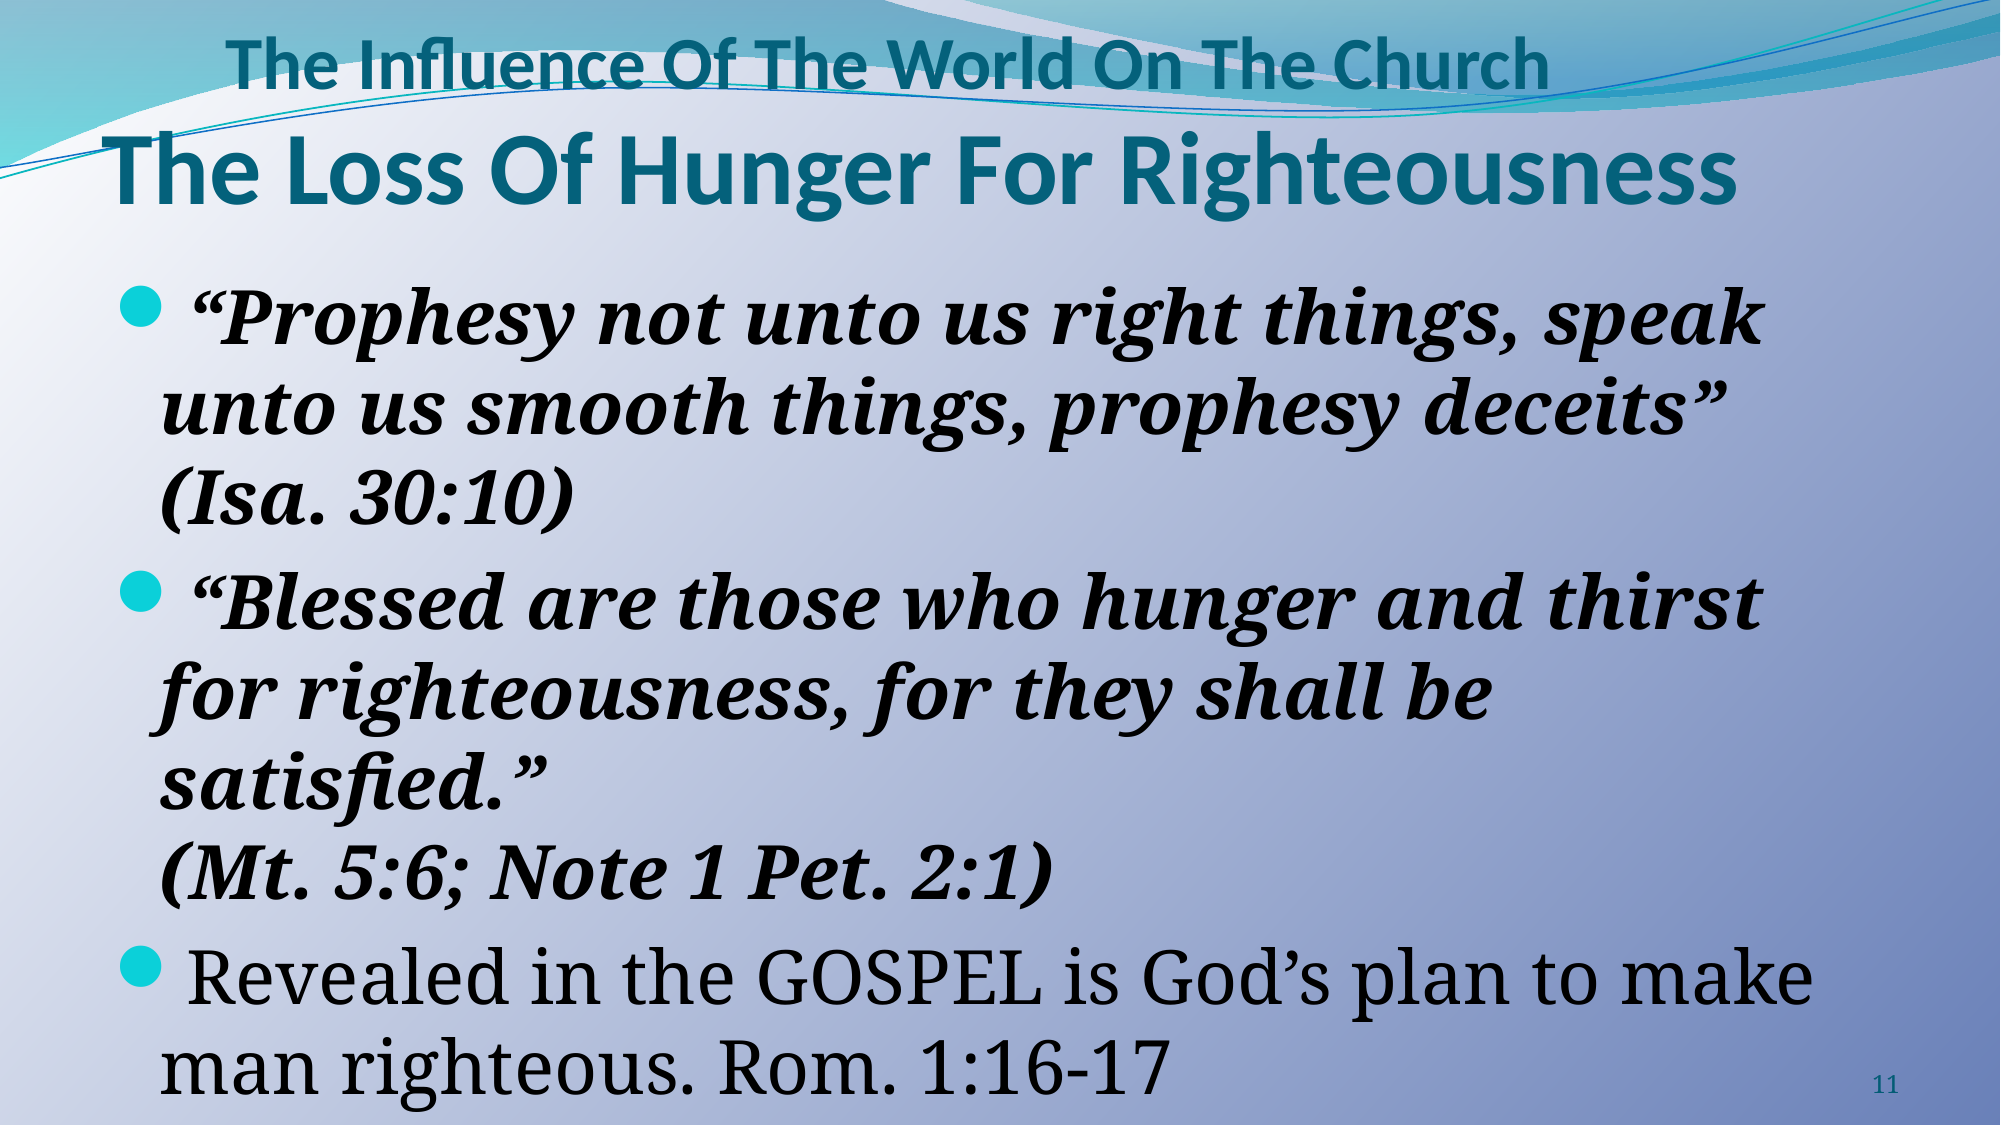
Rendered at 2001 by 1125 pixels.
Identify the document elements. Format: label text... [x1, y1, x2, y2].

list “Prophesy not unto us right things, speak unto us smooth things, prophesy deceits” (Isa. 30:10) “Blessed are those who hunger and thirst for righteousness, for they shall be satisfied.” (Mt. 5:6; Note 1 Pet. 2:1) Revealed in the GOSPEL is God’s plan to make man righteous. Rom. 1:16-17 [99, 262, 1900, 1125]
slide_number 11 [1733, 1042, 1900, 1103]
title The Loss Of Hunger For Righteousness [101, 37, 1902, 225]
text_box The Influence Of The World On The Church [224, 0, 1596, 105]
